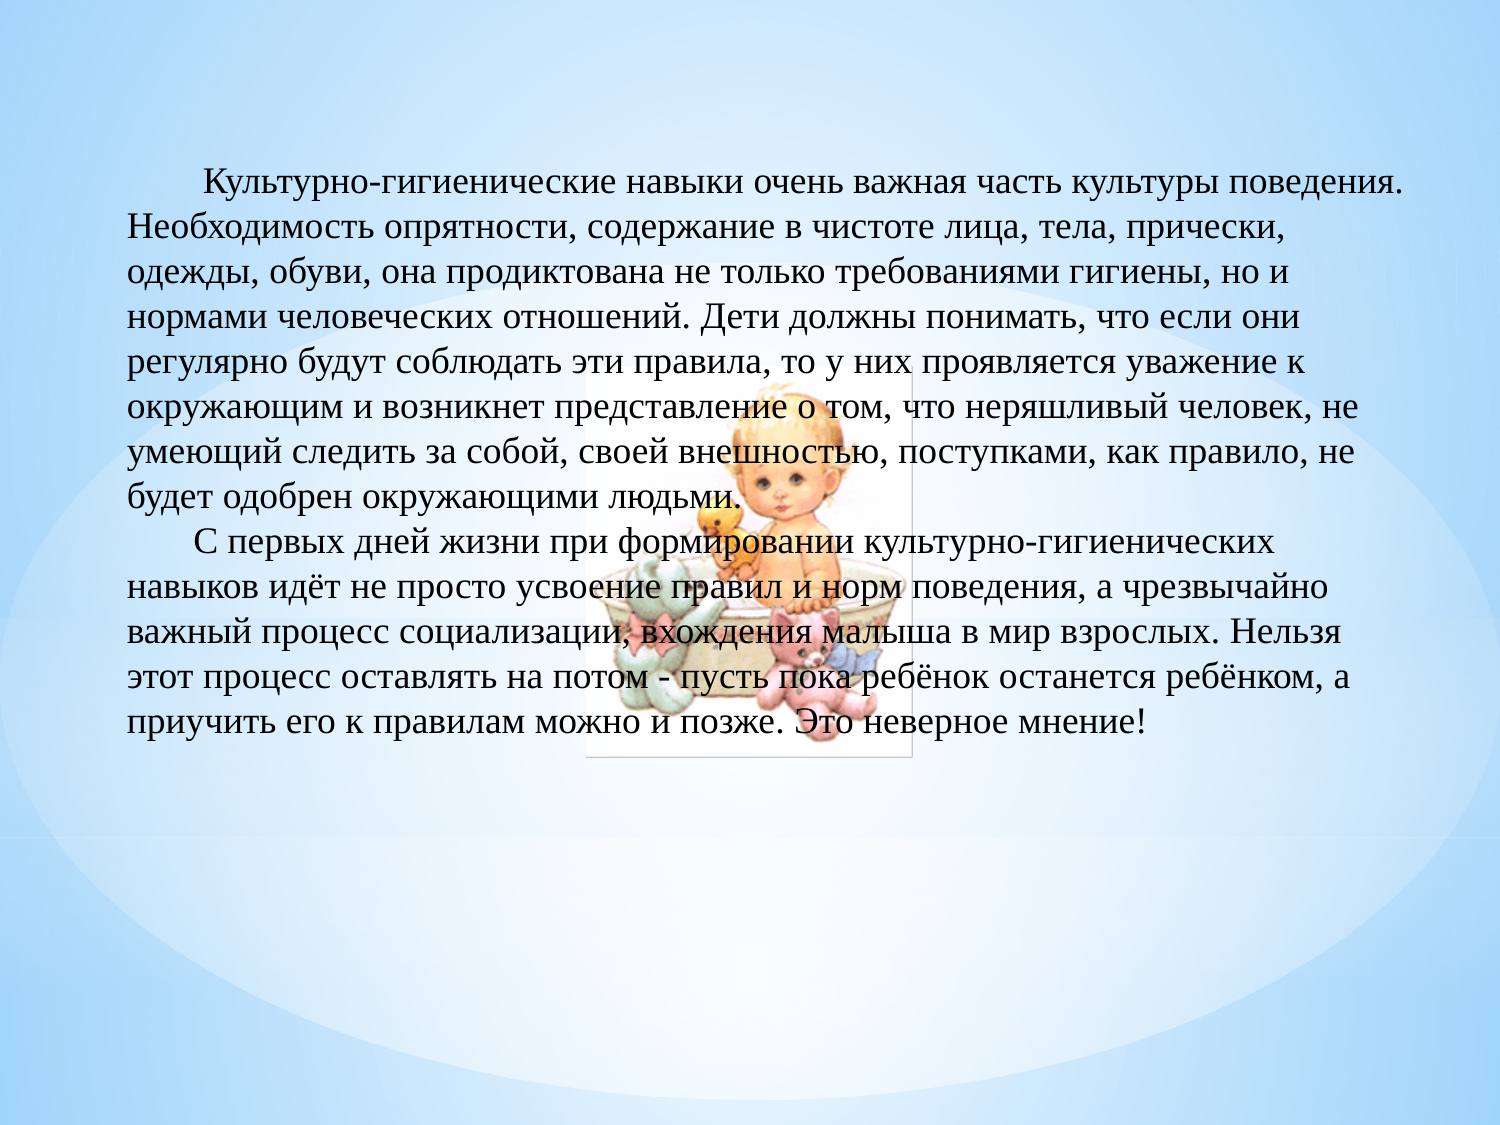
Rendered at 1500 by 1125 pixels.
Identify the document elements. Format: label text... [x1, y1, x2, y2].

text_box Культурно-гигиенические навыки очень важная часть культуры поведения. Необходимость опрятности, содержание в чистоте лица, тела, прически, одежды, обуви, она продиктована не только требованиями гигиены, но и нормами человеческих отношений. Дети должны понимать, что если они регулярно будут соблюдать эти правила, то у них проявляется уважение к окружающим и возникнет представление о том, что неряшливый человек, не умеющий следить за собой, своей внешностью, поступками, как правило, не будет одобрен окружающими людьми. С первых дней жизни при формировании культурно-гигиенических навыков идёт не просто усвоение правил и норм поведения, а чрезвычайно важный процесс социализации, вхождения малыша в мир взрослых. Нельзя этот процесс оставлять на потом - пусть пока ребёнок останется ребёнком, а приучить его к правилам можно и позже. Это неверное мнение! [112, 148, 1424, 749]
picture [586, 366, 914, 760]
